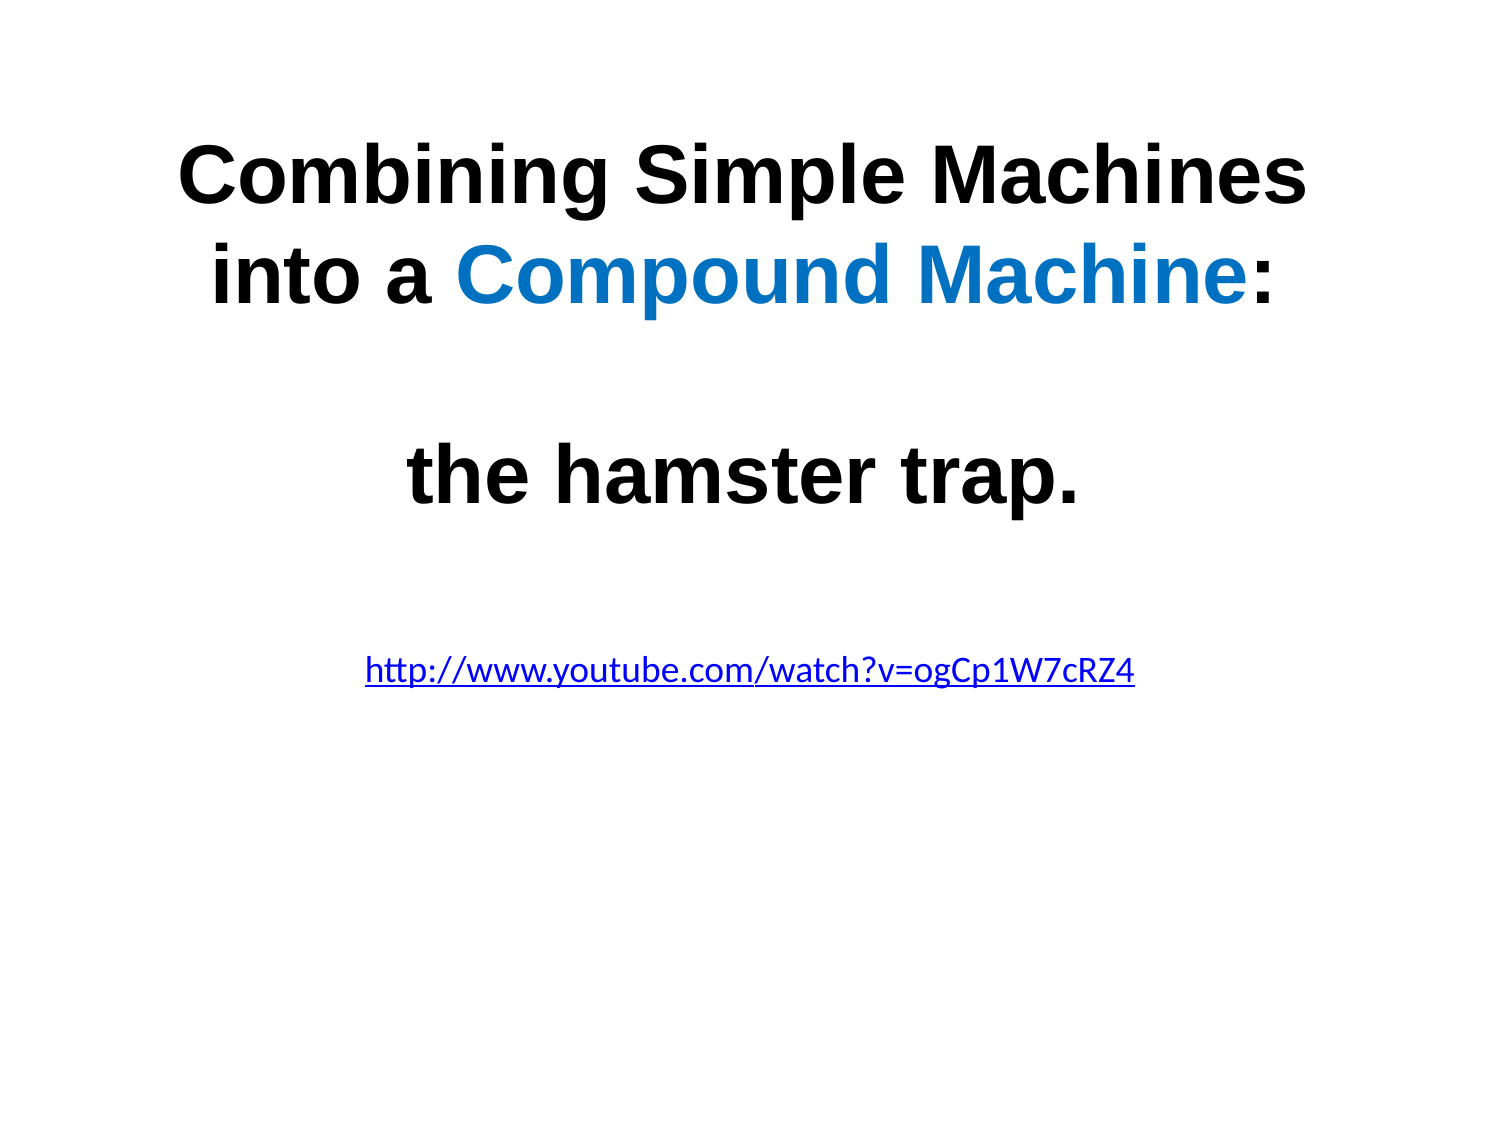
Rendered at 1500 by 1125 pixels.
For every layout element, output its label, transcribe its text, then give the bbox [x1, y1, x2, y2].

text_box http://www.youtube.com/watch?v=ogCp1W7cRZ4 [349, 637, 1247, 698]
text_box Combining Simple Machines into a Compound Machine: the hamster trap. [112, 112, 1375, 528]
